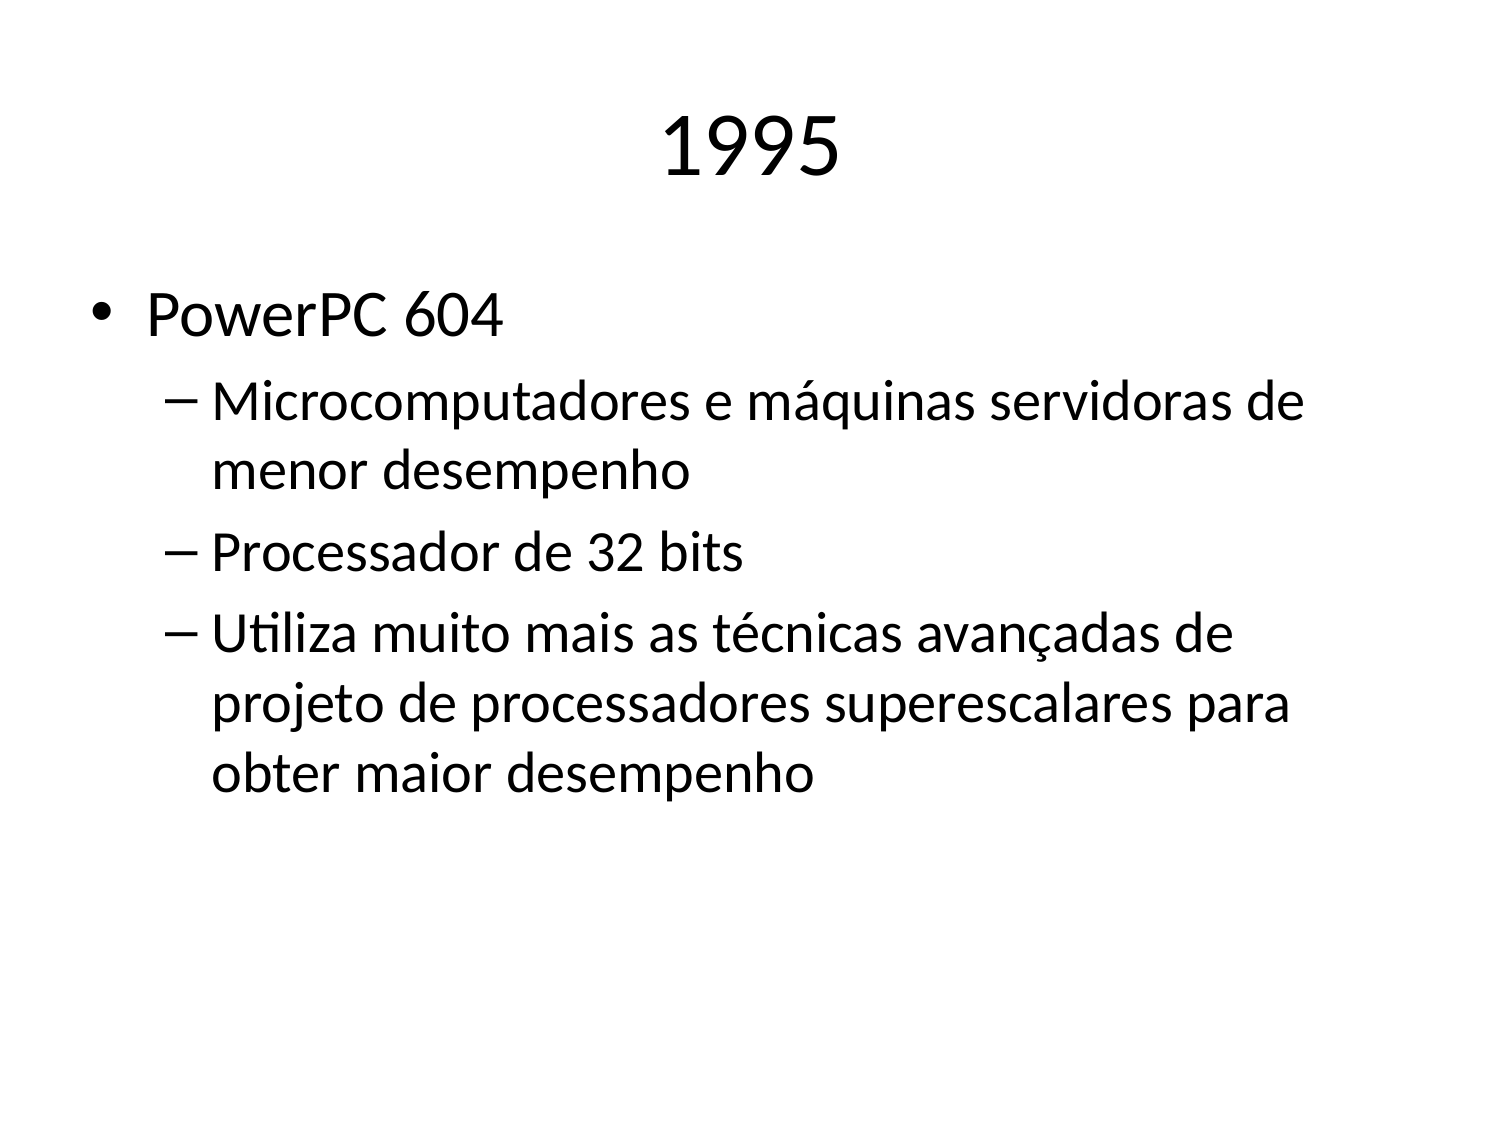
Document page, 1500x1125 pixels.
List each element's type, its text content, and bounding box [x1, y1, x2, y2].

list PowerPC 604 Microcomputadores e máquinas servidoras de menor desempenho Processador de 32 bits Utiliza muito mais as técnicas avançadas de projeto de processadores superescalares para obter maior desempenho [75, 262, 1425, 1005]
title 1995 [75, 45, 1425, 233]
